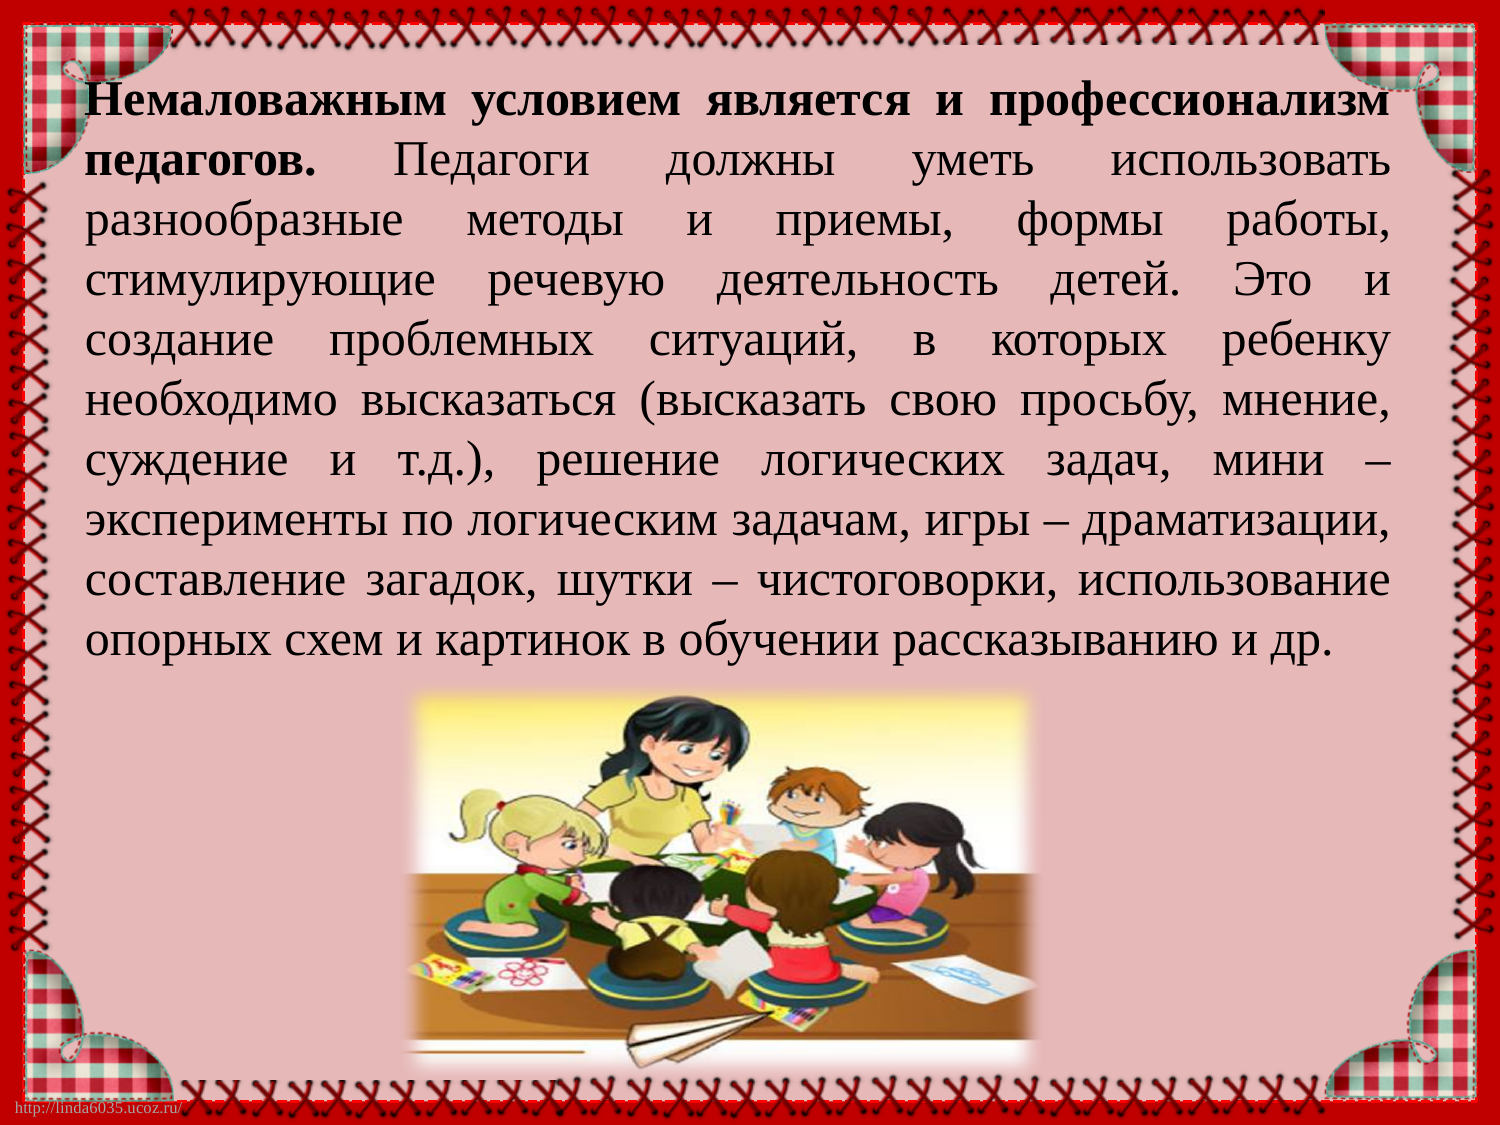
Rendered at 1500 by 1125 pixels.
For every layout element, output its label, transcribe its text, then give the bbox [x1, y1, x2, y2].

picture [1, 176, 56, 956]
text_box Немаловажным условием является и профессионализм педагогов. Педагоги должны уметь использовать разнообразные методы и приемы, формы работы, стимулирующие речевую деятельность детей. Это и создание проблемных ситуаций, в которых ребенку необходимо высказаться (высказать свою просьбу, мнение, суждение и т.д.), решение логических задач, мини – эксперименты по логическим задачам, игры – драматизации, составление загадок, шутки – чистоговорки, использование опорных схем и картинок в обучении рассказыванию и др. [70, 58, 1407, 674]
picture [175, 679, 1476, 1125]
picture [23, 0, 1476, 174]
picture [1444, 164, 1500, 945]
picture [24, 950, 173, 1101]
